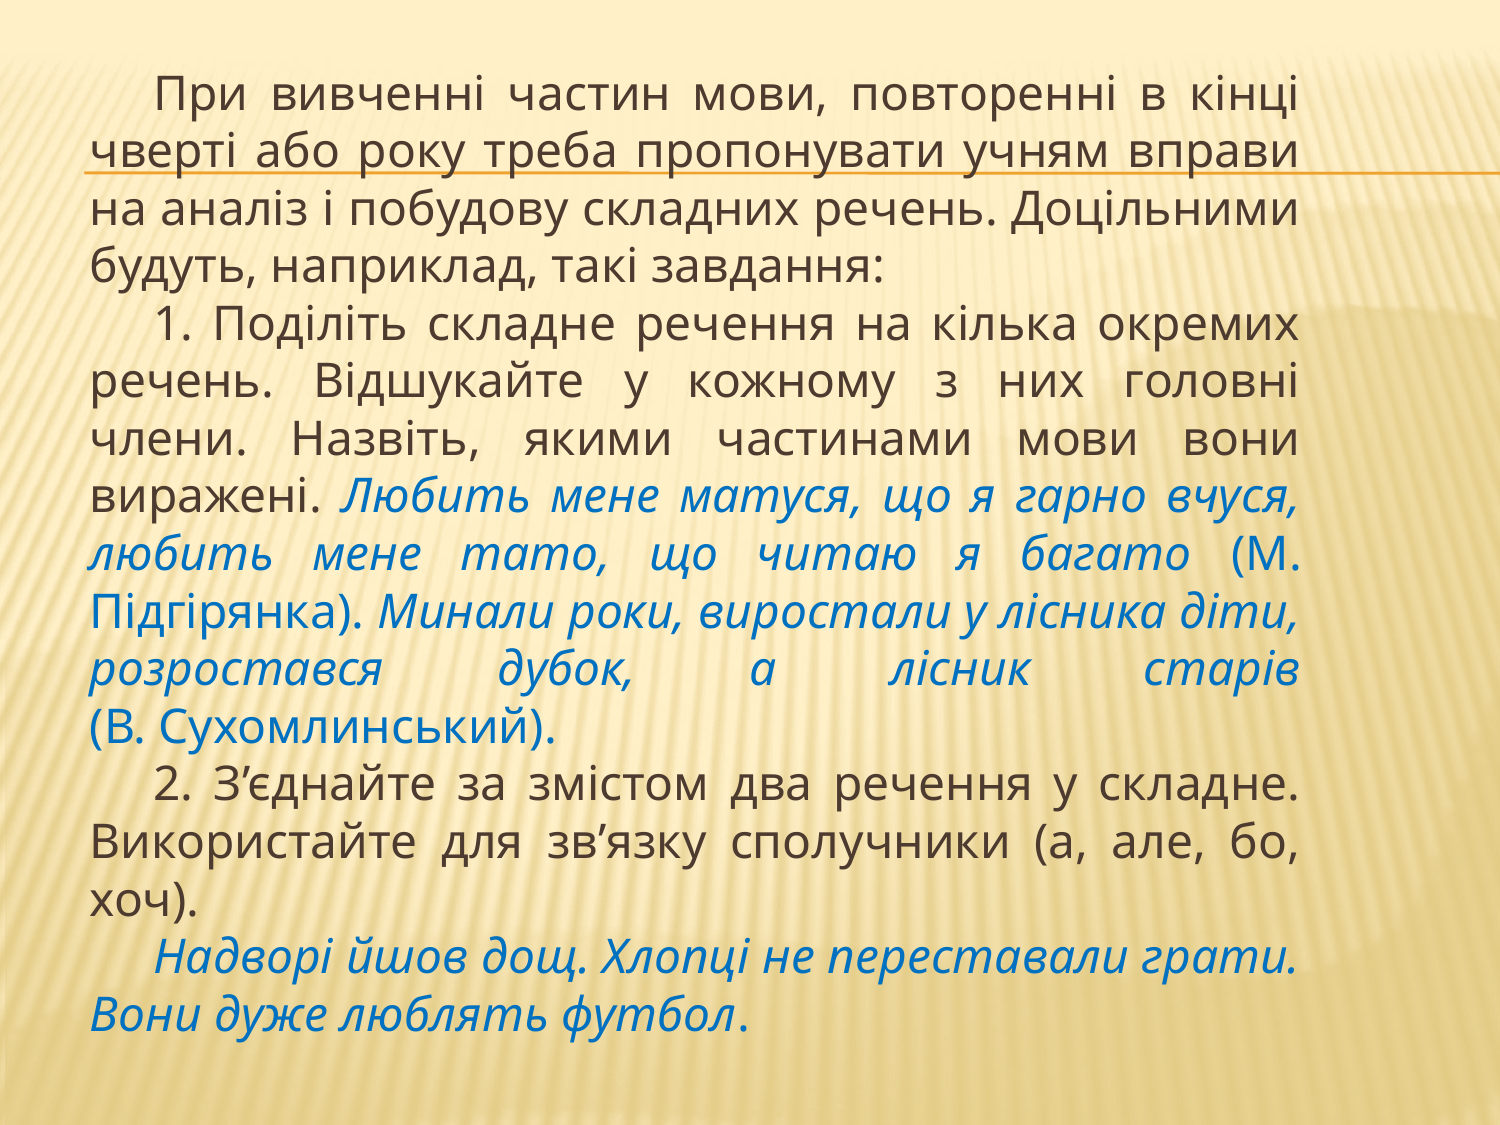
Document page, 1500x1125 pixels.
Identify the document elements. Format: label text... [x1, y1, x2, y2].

list При вивченні частин мови, повторенні в кінці чверті або року треба пропонувати учням вправи на аналіз і побудову складних речень. Доцільними будуть, наприклад, такі завдання: 1. Поділіть складне речення на кілька окремих речень. Відшукайте у кожному з них головні члени. Назвіть, якими частинами мови вони виражені. Любить мене матуся, що я гарно вчуся, любить мене тато, що читаю я багато (М. Підгірянка). Минали роки, виростали у лісника діти, розростався дубок, а лісник старів (В. Сухомлинський). 2. З’єднайте за змістом два речення у складне. Використайте для зв’язку сполучники (а, але, бо, хоч). Надворі йшов дощ. Хлопці не переставали грати. Вони дуже люблять футбол. [75, 54, 1317, 1059]
